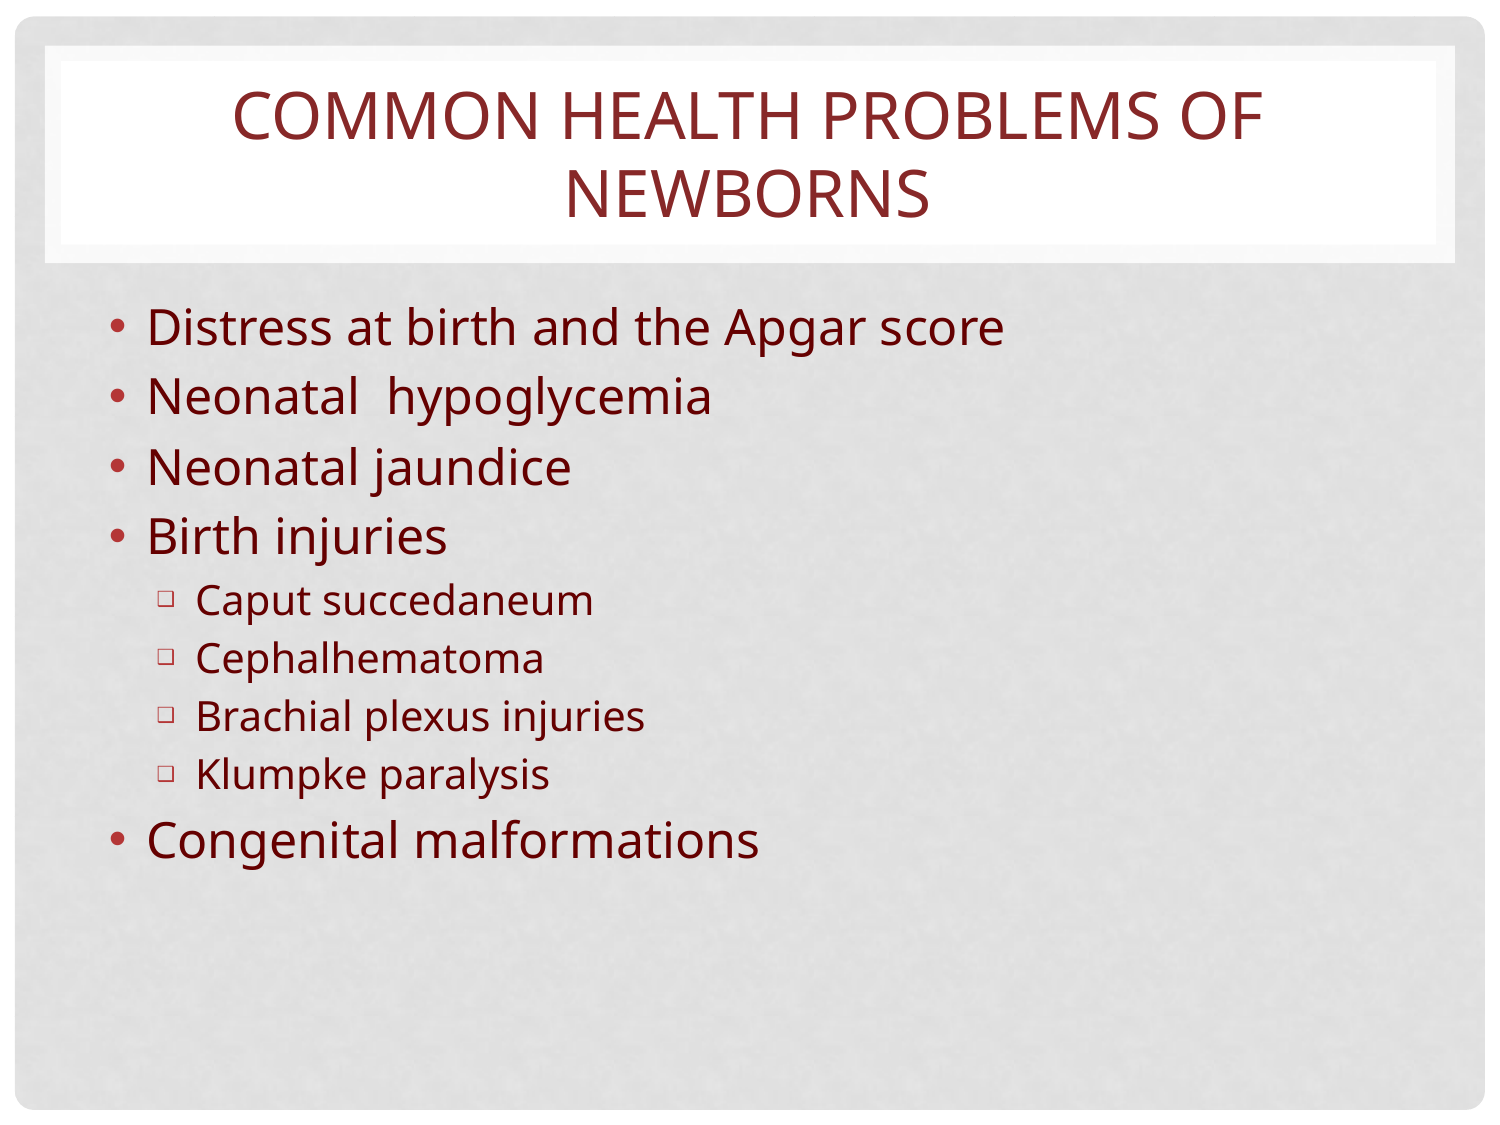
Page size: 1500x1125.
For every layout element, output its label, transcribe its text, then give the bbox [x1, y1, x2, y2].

picture [14, 16, 1485, 1110]
title COMMON HEALTH PROBLEMS OF NEWBORNS [69, 66, 1425, 238]
list Distress at birth and the Apgar score Neonatal hypoglycemia Neonatal jaundice Birth injuries Caput succedaneum Cephalhematoma Brachial plexus injuries Klumpke paralysis Congenital malformations [75, 287, 1425, 1005]
